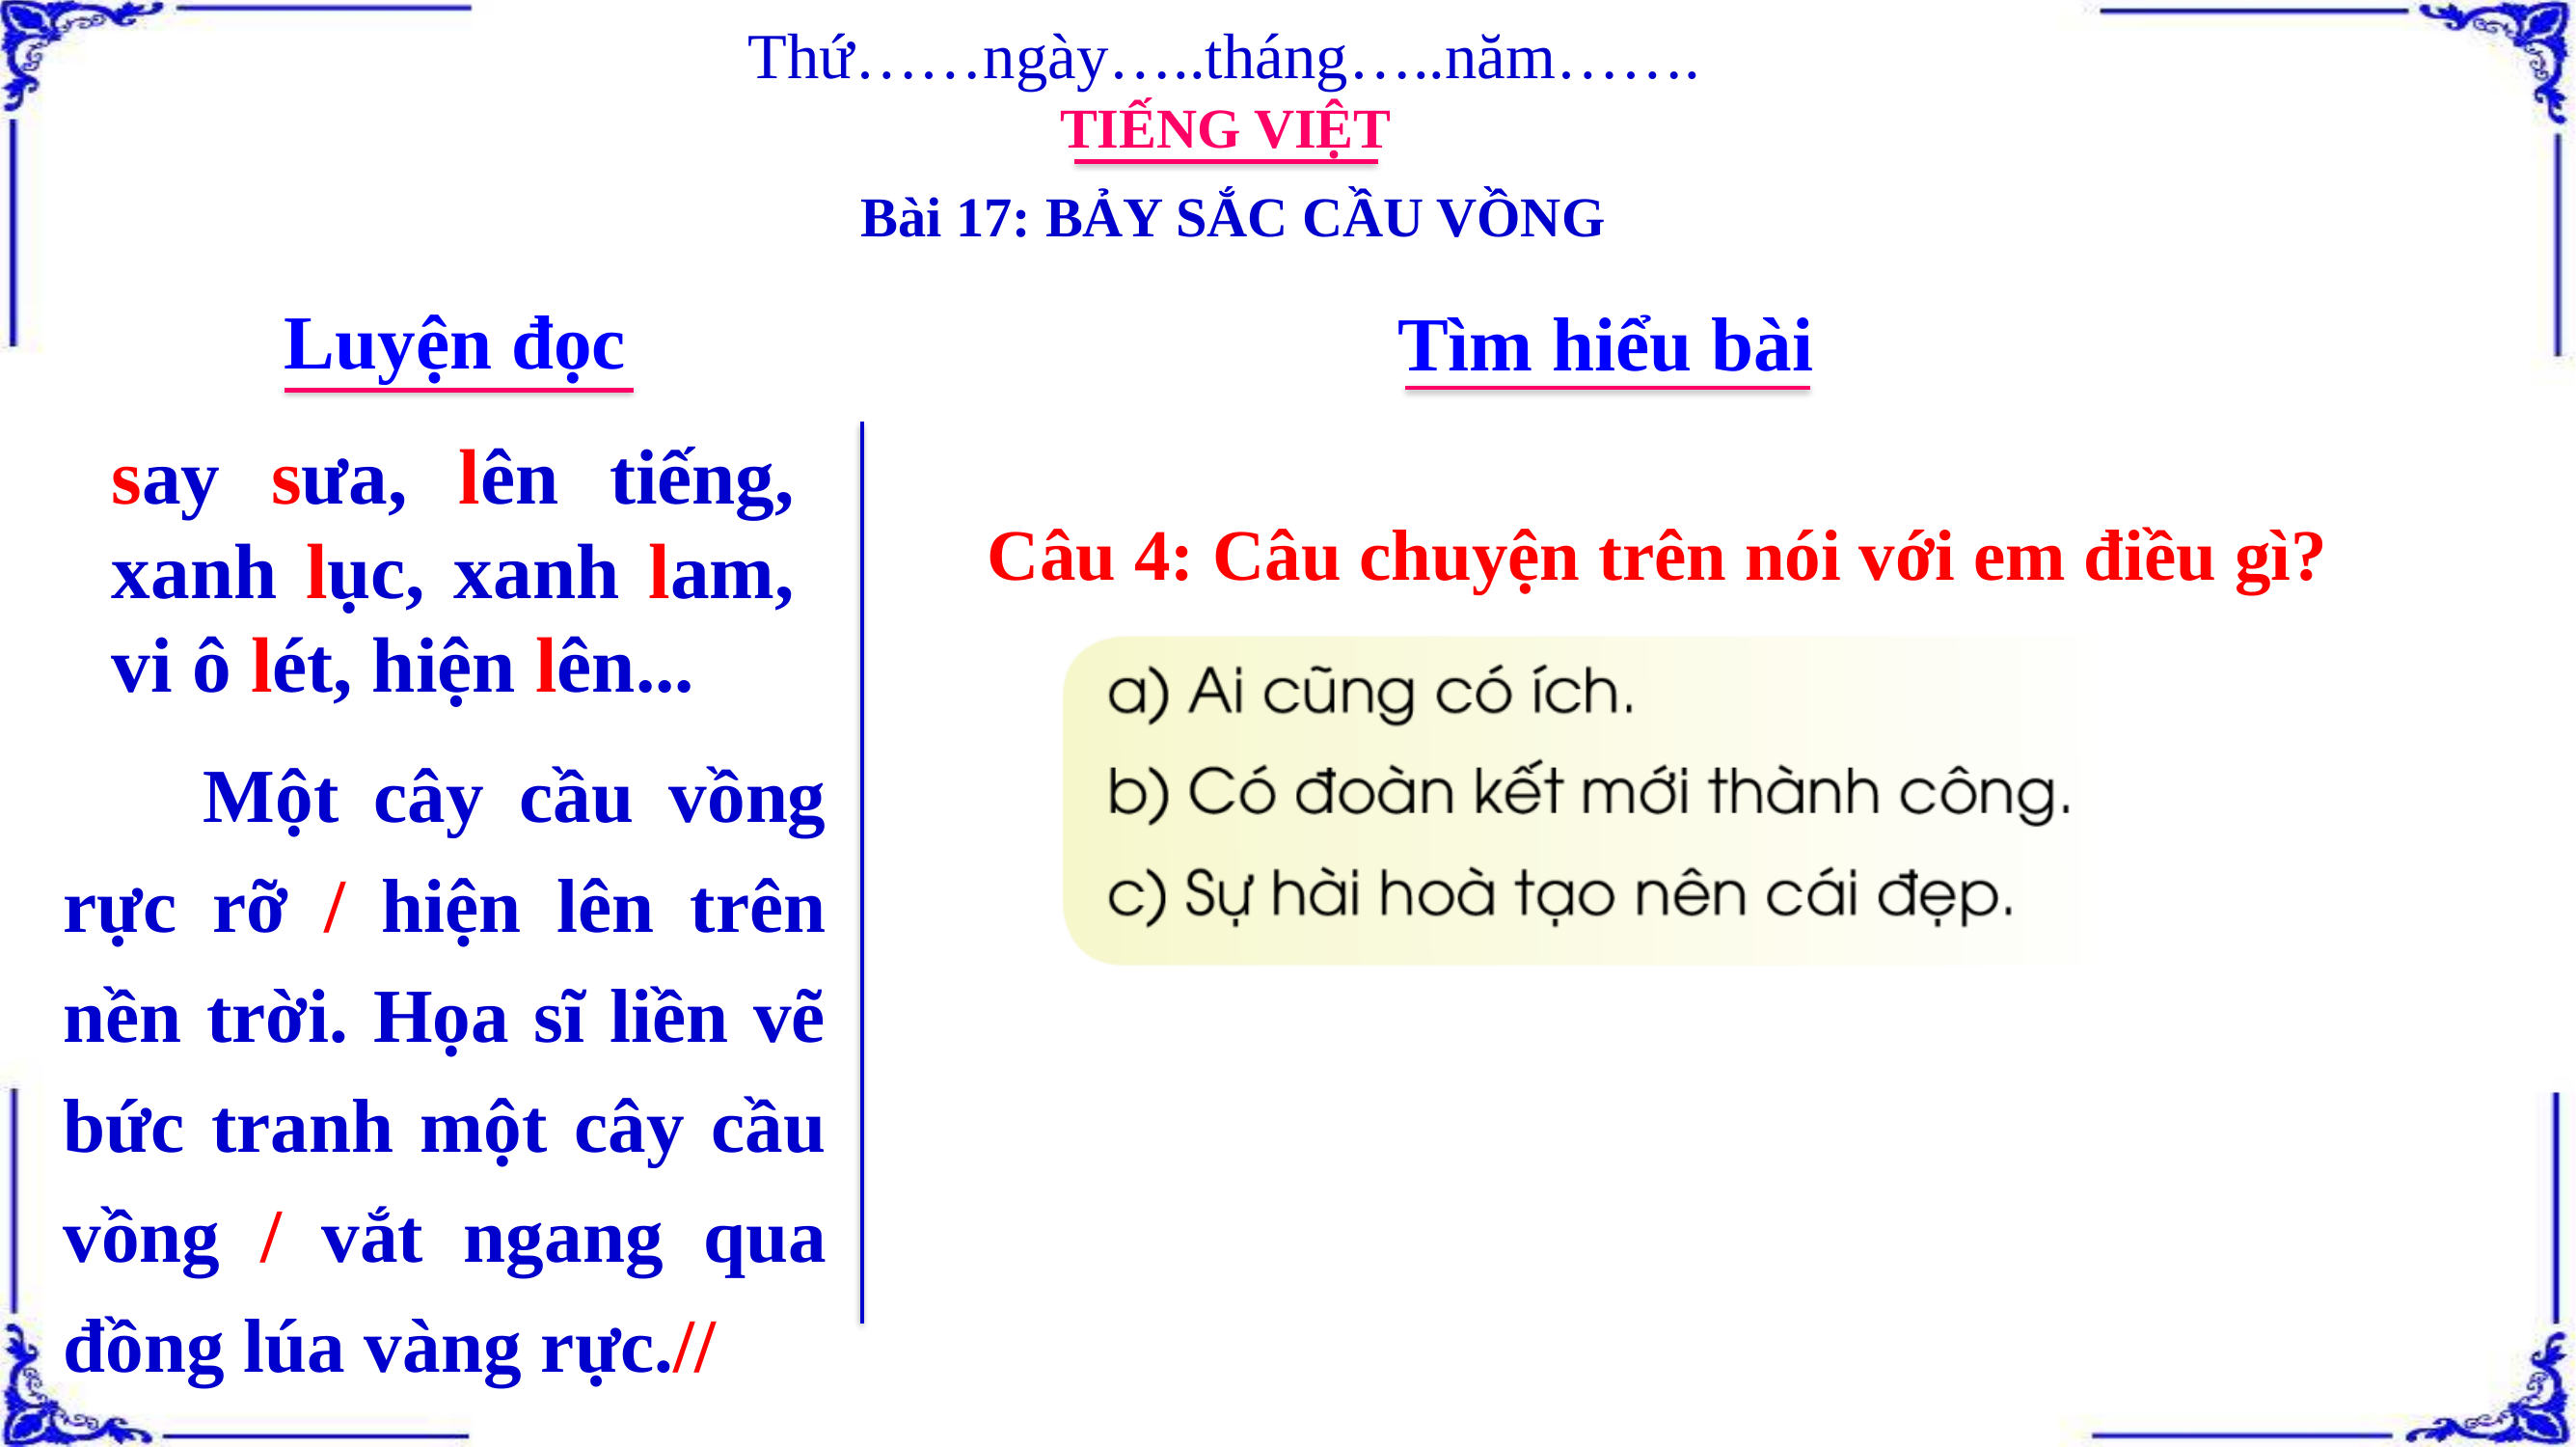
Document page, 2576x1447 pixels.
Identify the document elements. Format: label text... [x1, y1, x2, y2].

text_box Câu 4: Câu chuyện trên nói với em điều gì? [882, 500, 2503, 602]
text_box say sưa, lên tiếng, xanh lục, xanh lam, vi ô lét, hiện lên... [96, 418, 809, 716]
picture [0, 0, 2576, 1447]
text_box Một cây cầu vồng rực rỡ / hiện lên trên nền trời. Họa sĩ liền vẽ bức tranh một cây cầu vồng / vắt ngang qua đồng lúa vàng rực.// [48, 720, 841, 1395]
text_box Bài 17: BẢY SẮC CẦU VỒNG [756, 176, 1710, 259]
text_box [730, 6, 1721, 168]
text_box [271, 286, 639, 391]
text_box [1384, 288, 1827, 394]
